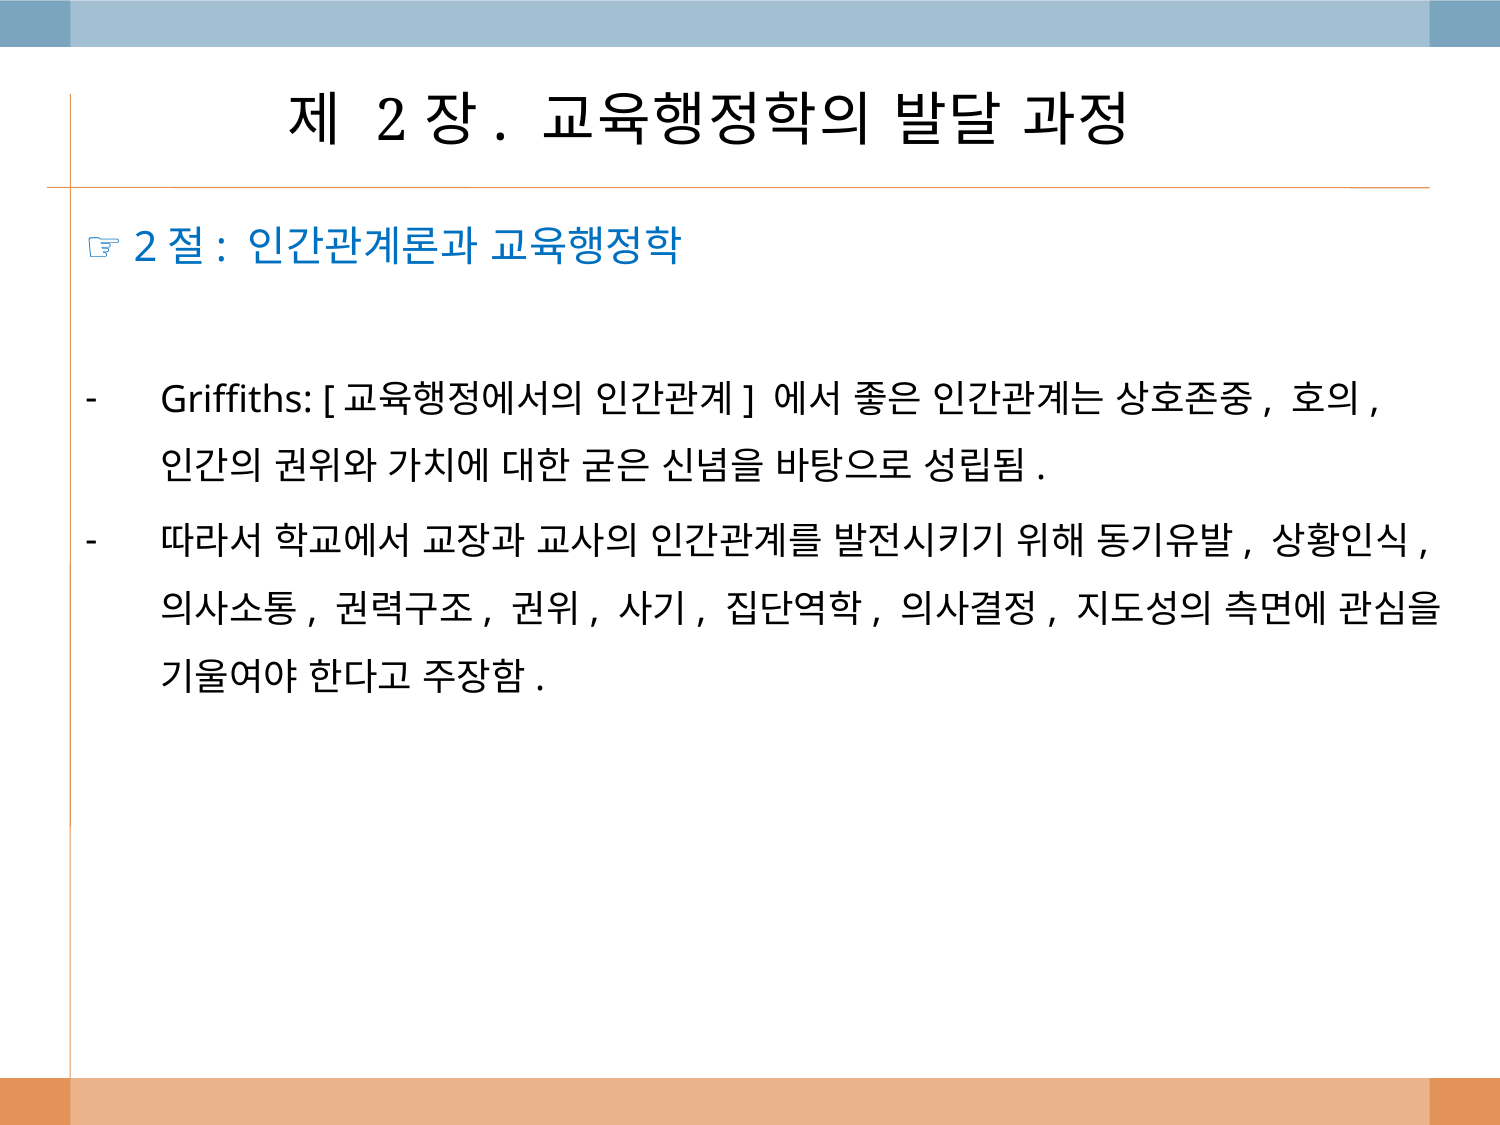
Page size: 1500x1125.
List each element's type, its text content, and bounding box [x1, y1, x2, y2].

title 제 2장. 교육행정학의 발달 과정 [273, 46, 1223, 185]
subtitle ☞ 2절: 인간관계론과 교육행정학 Griffiths: [교육행정에서의 인간관계] 에서 좋은 인간관계는 상호존중, 호의, 인간의 권위와 가치에 대한 굳은 신념을 바탕으로 성립됨. 따라서 학교에서 교장과 교사의 인간관계를 발전시키기 위해 동기유발, 상황인식, 의사소통, 권력구조, 권위, 사기, 집단역학, 의사결정, 지도성의 측면에 관심을 기울여야 한다고 주장함. [70, 187, 1483, 1125]
